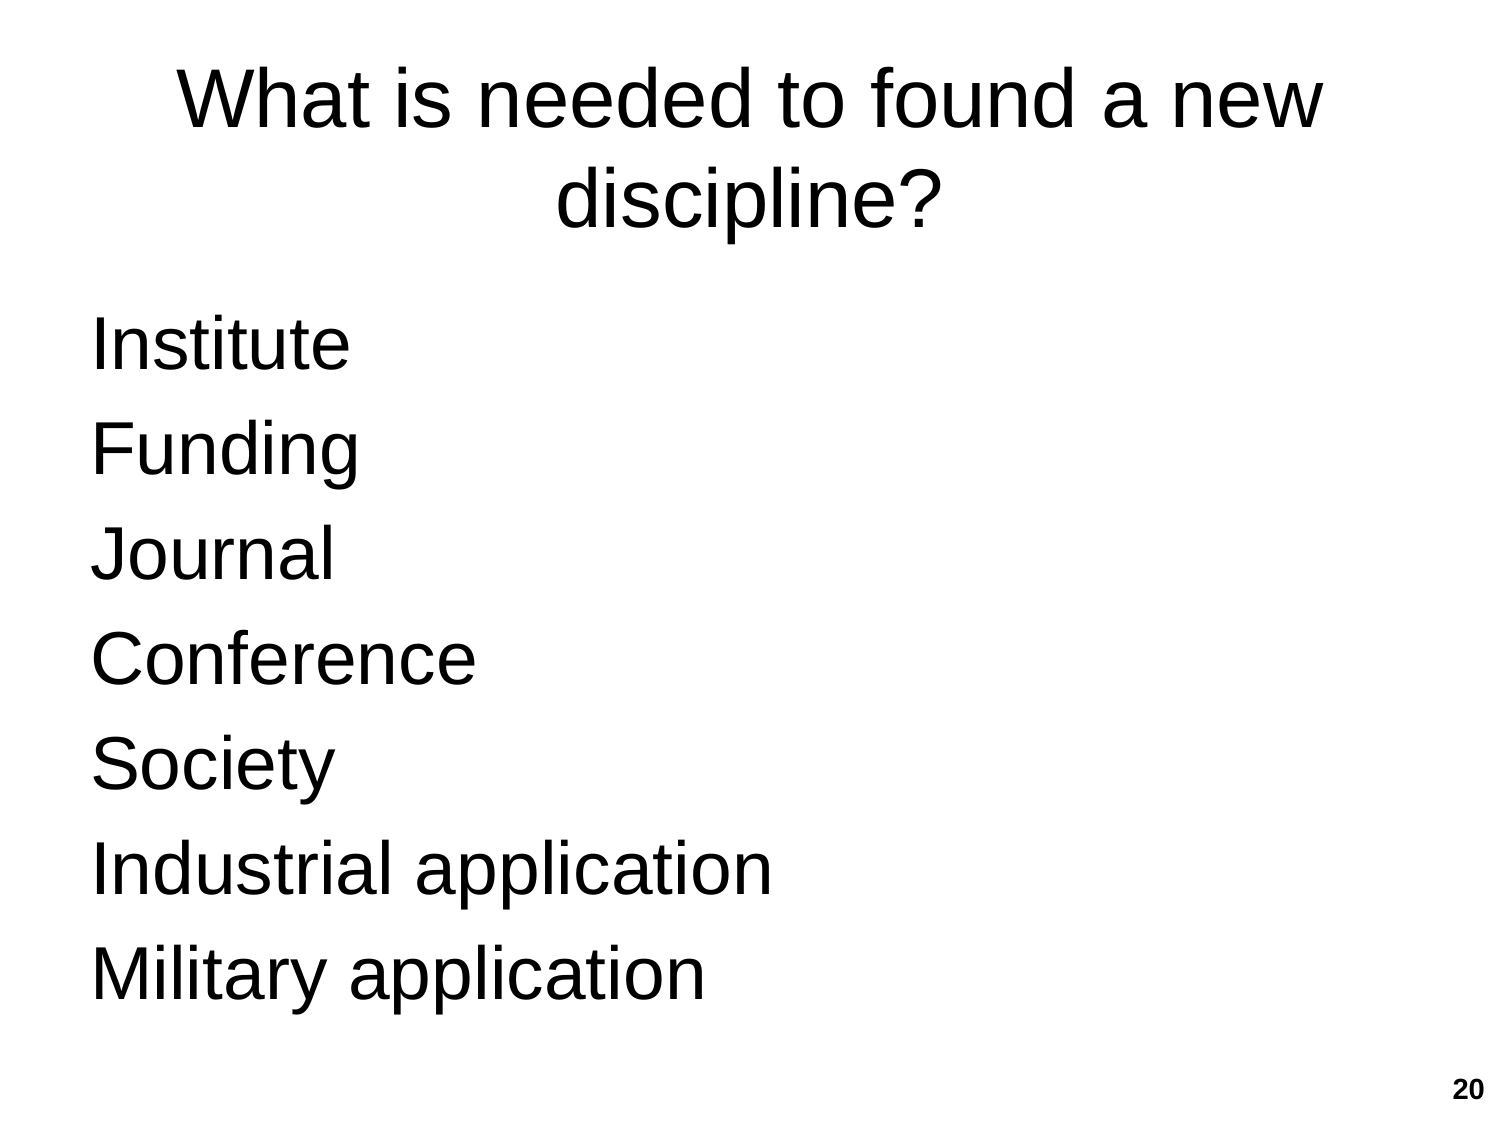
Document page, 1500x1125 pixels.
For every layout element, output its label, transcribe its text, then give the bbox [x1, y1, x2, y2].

slide_number 20 [1149, 1062, 1500, 1125]
title What is needed to found a new discipline? [75, 50, 1425, 238]
list Institute Funding Journal Conference Society Industrial application Military application [75, 287, 1388, 1050]
